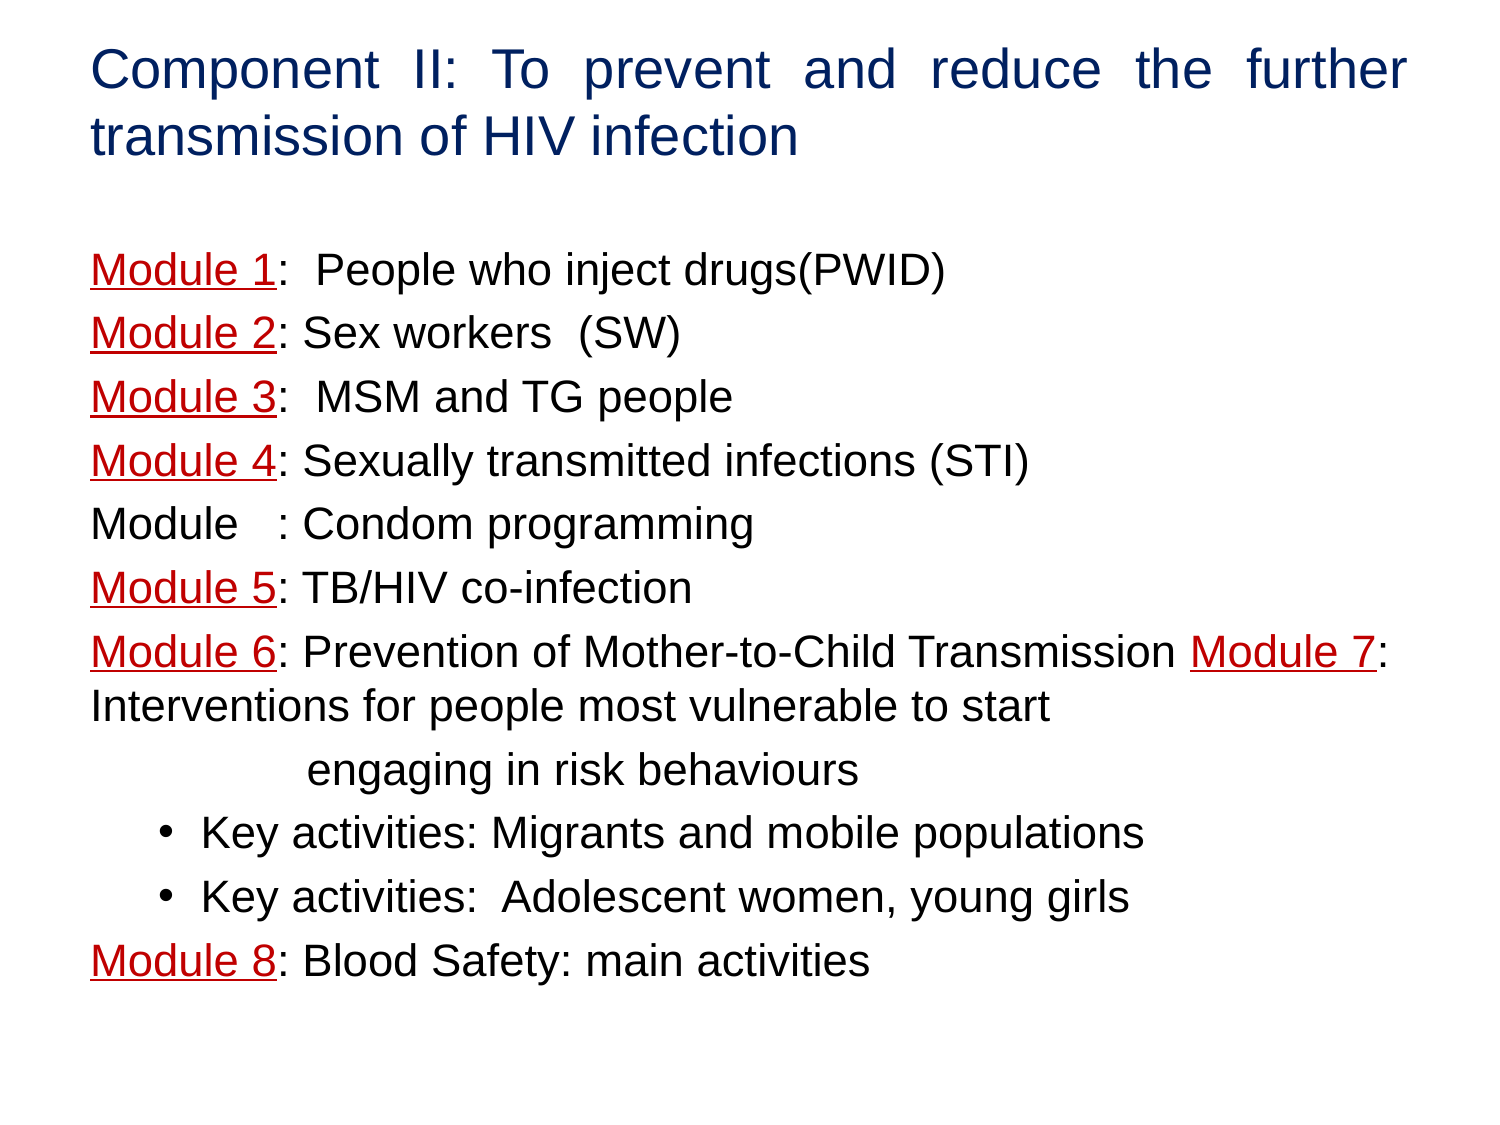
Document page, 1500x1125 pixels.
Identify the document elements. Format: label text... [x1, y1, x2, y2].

list Component II: To prevent and reduce the further transmission of HIV infection Module 1: People who inject drugs(PWID) Module 2: Sex workers (SW) Module 3: MSM and TG people Module 4: Sexually transmitted infections (STI) Module : Condom programming Module 5: TB/HIV co-infection Module 6: Prevention of Mother-to-Child Transmission Module 7: Interventions for people most vulnerable to start engaging in risk behaviours Key activities: Migrants and mobile populations Key activities: Adolescent women, young girls Module 8: Blood Safety: main activities [75, 24, 1425, 1005]
